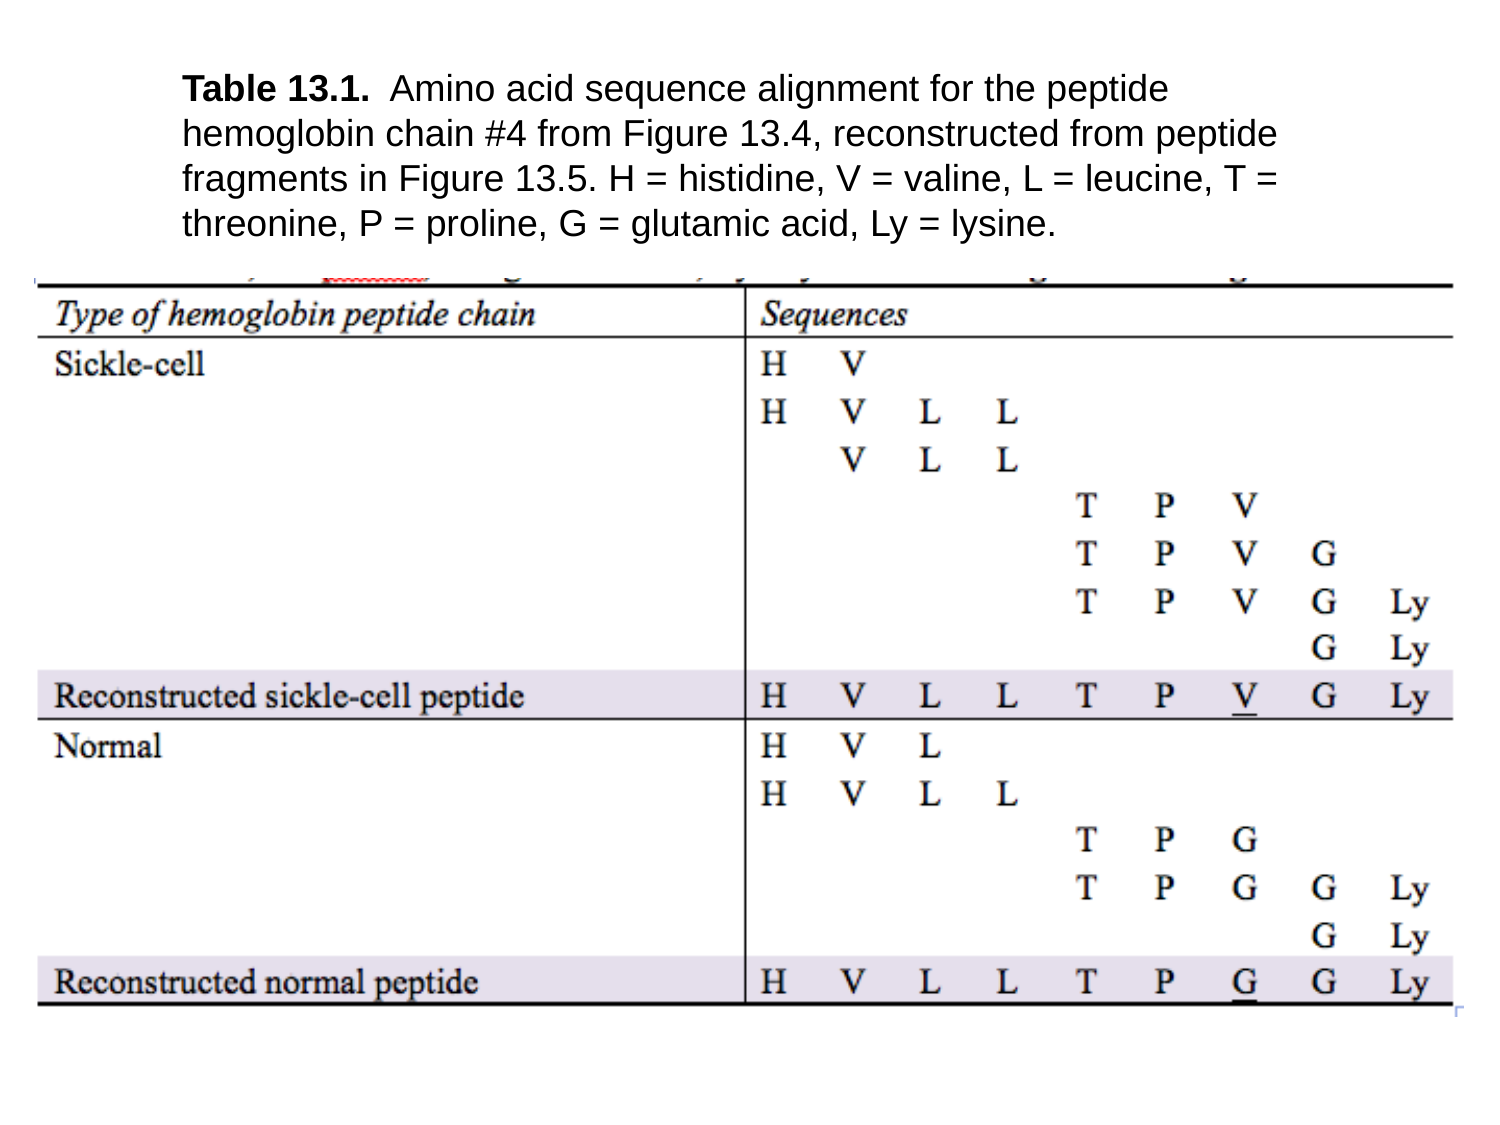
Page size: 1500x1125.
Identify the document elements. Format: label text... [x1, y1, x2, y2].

text_box Table 13.1. Amino acid sequence alignment for the peptide hemoglobin chain #4 from Figure 13.4, reconstructed from peptide fragments in Figure 13.5. H = histidine, V = valine, L = leucine, T = threonine, P = proline, G = glutamic acid, Ly = lysine. [167, 56, 1295, 252]
picture [34, 278, 1465, 1017]
